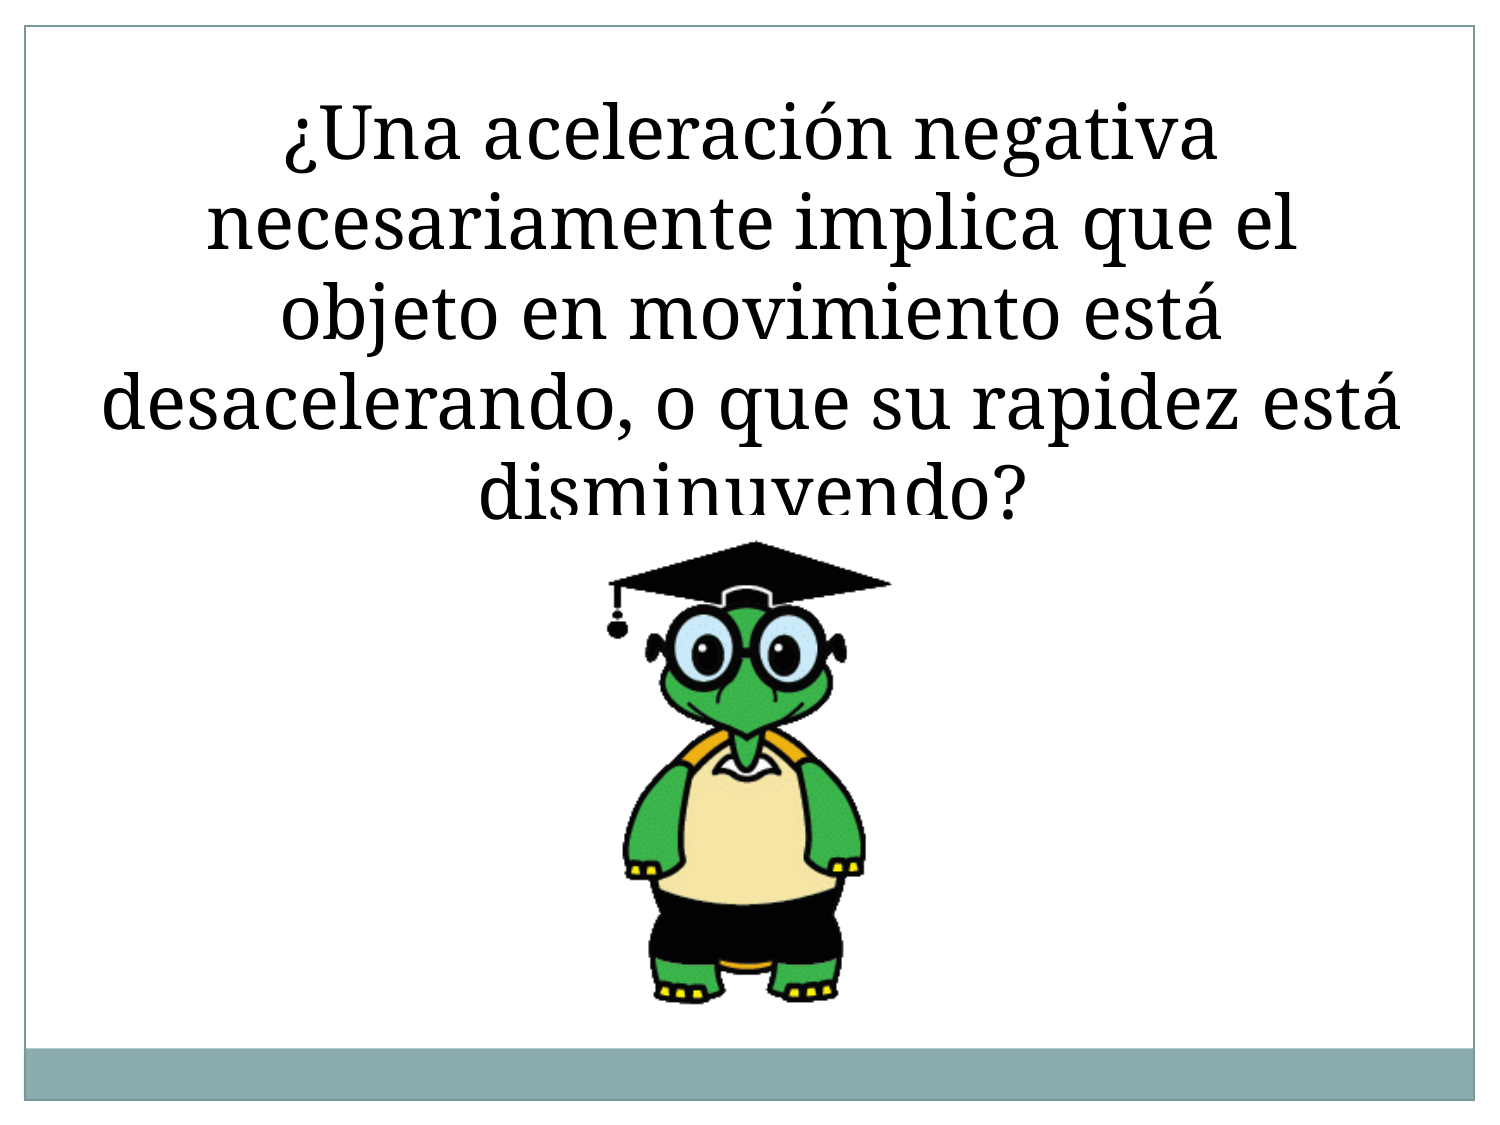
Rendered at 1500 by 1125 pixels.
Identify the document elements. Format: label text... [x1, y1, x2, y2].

picture [560, 514, 935, 1033]
text_box ¿Una aceleración negativa necesariamente implica que el objeto en movimiento está desacelerando, o que su rapidez está disminuyendo? [76, 77, 1430, 543]
